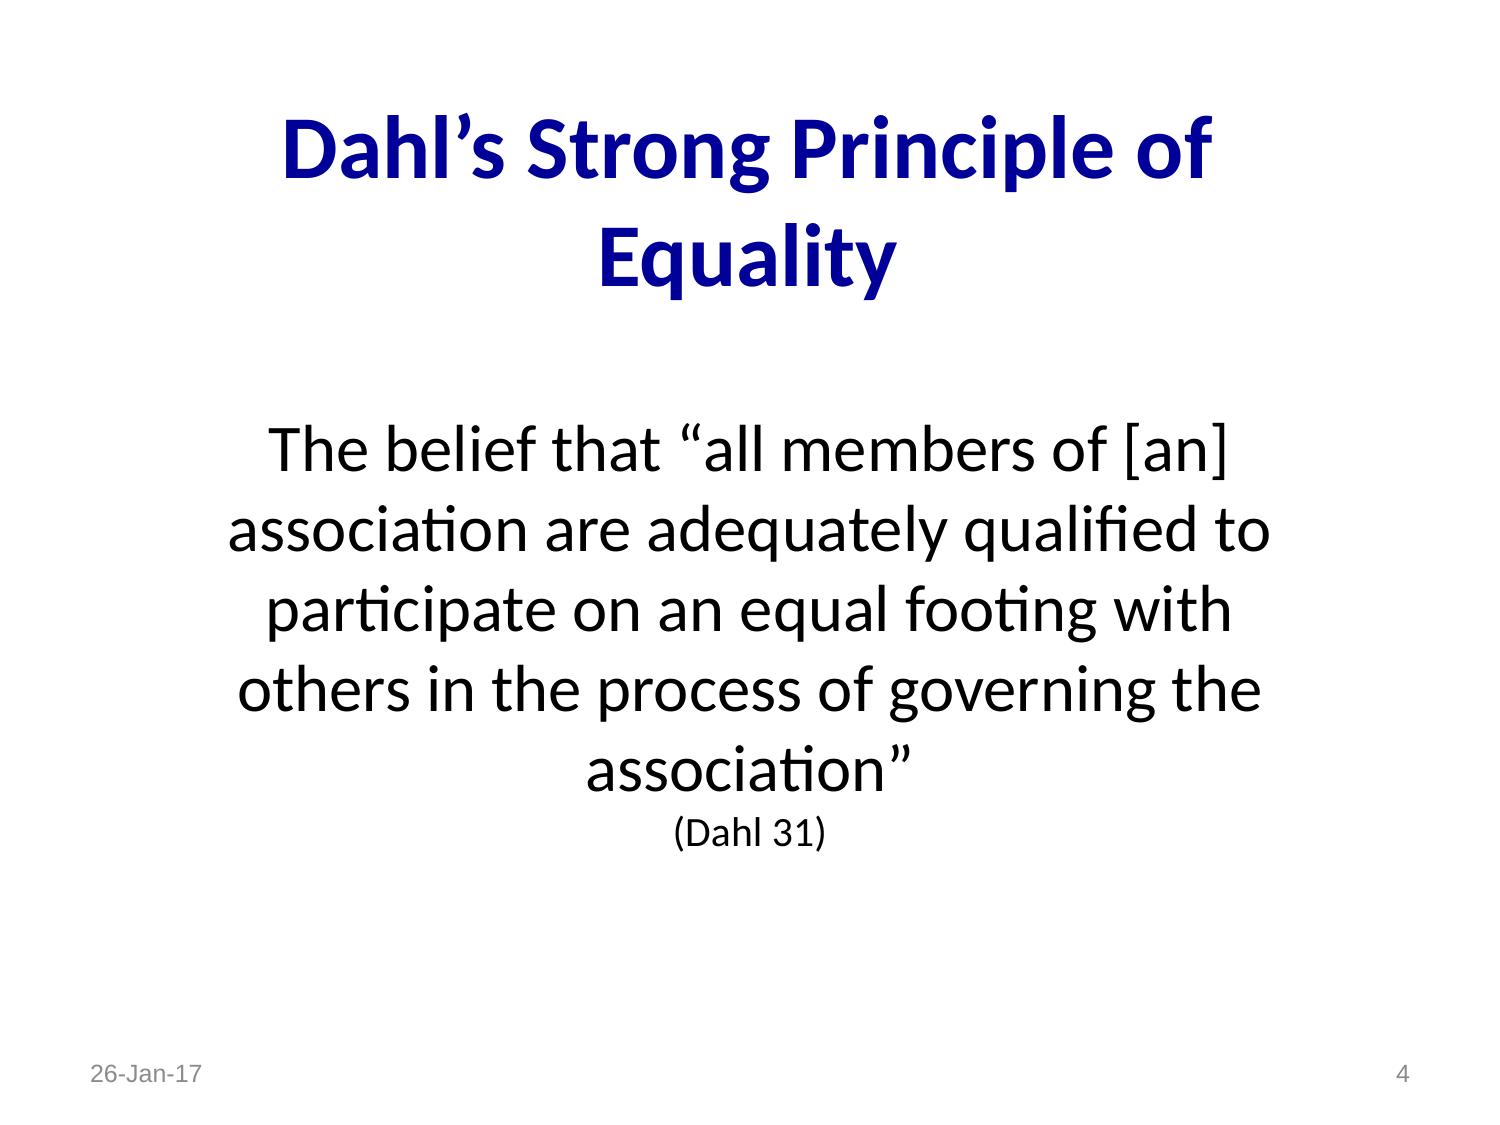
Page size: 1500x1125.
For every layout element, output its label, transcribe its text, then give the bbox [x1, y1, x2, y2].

title Dahl’s Strong Principle of Equality [148, 81, 1349, 313]
slide_number 4 [1074, 1042, 1425, 1103]
text_box The belief that “all members of [an] association are adequately qualified to participate on an equal footing with others in the process of governing the association” (Dahl 31) [187, 397, 1313, 863]
slide_number 26-Jan-17 [75, 1042, 425, 1103]
